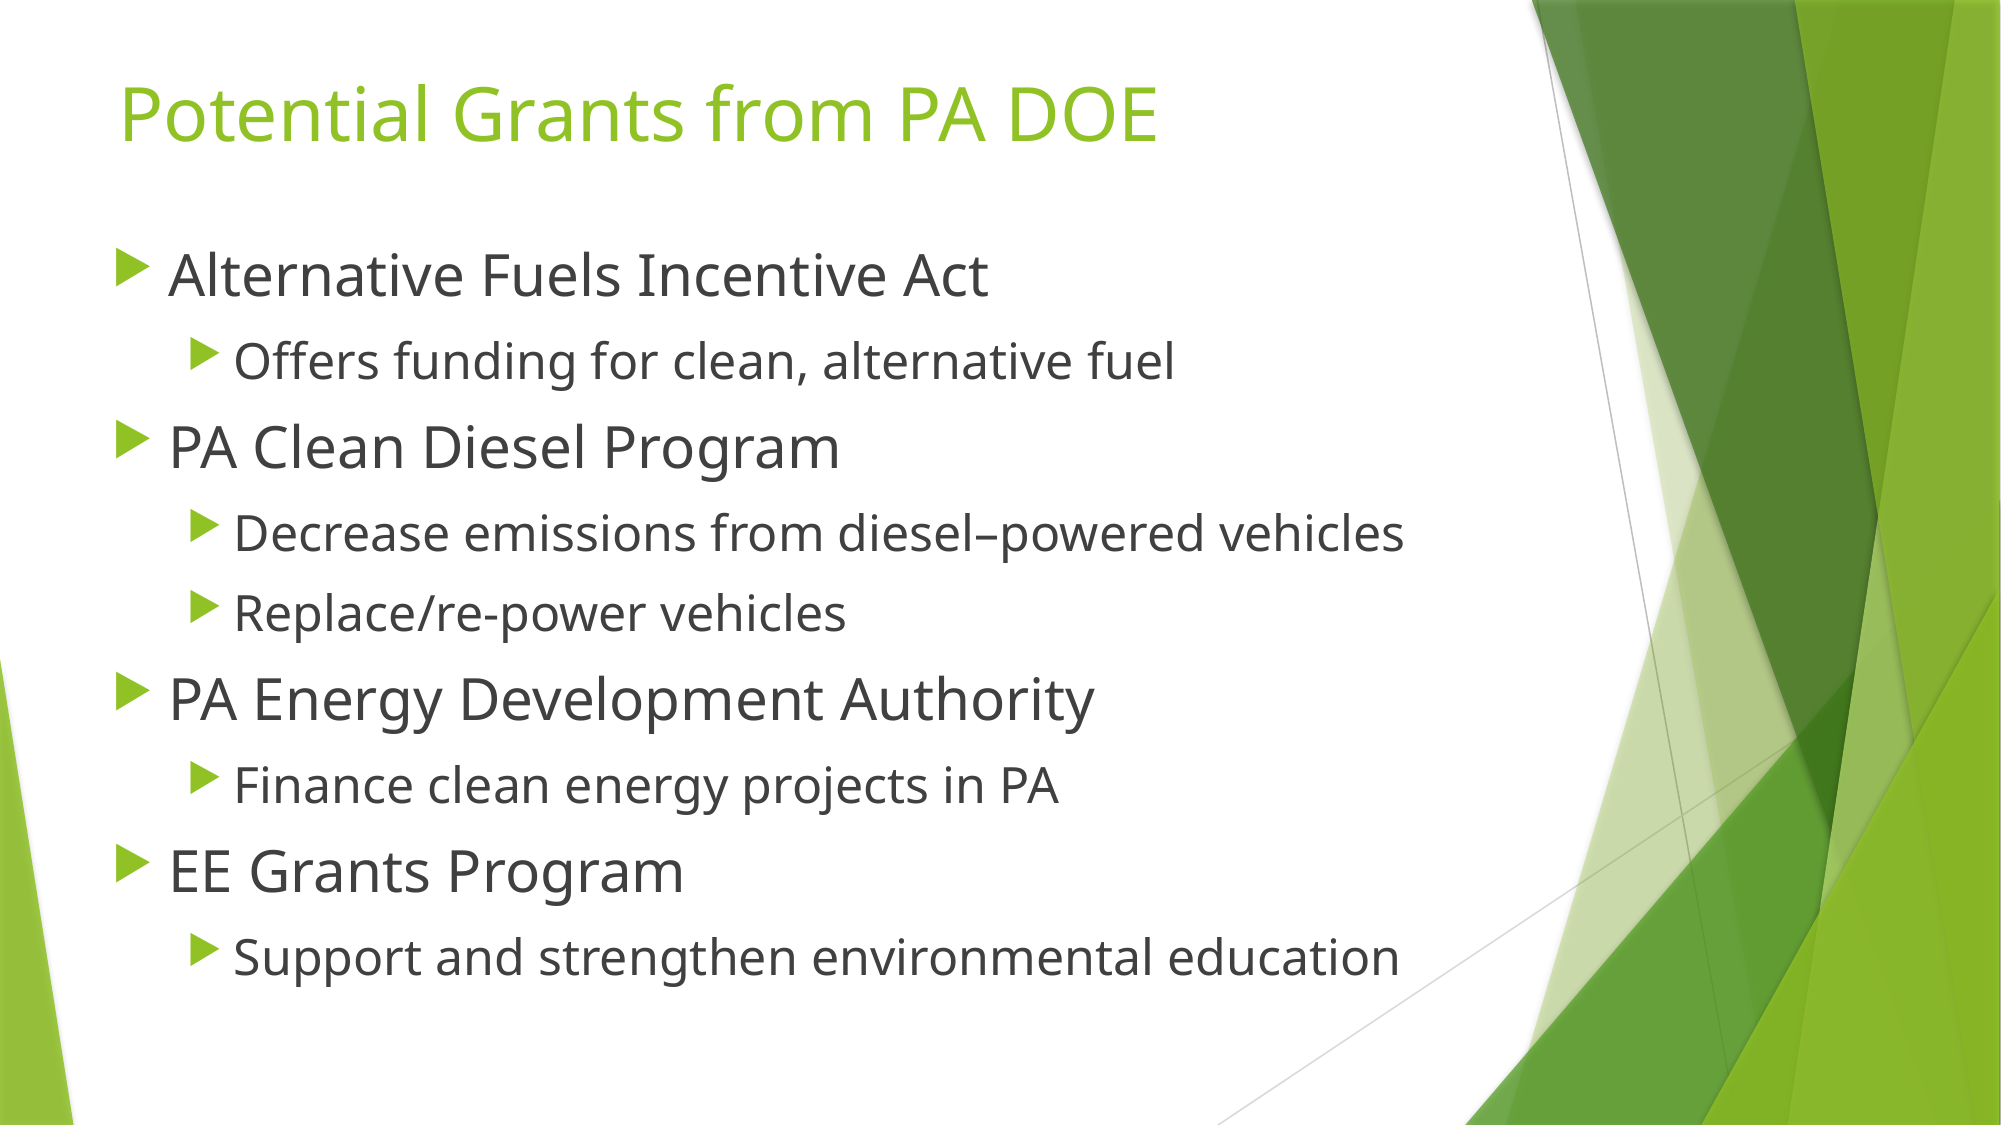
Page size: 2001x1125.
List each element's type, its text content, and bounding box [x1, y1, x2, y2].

title Potential Grants from PA DOE [103, 59, 1809, 247]
list Alternative Fuels Incentive Act Offers funding for clean, alternative fuel PA Clean Diesel Program Decrease emissions from diesel–powered vehicles Replace/re-power vehicles PA Energy Development Authority Finance clean energy projects in PA EE Grants Program Support and strengthen environmental education [96, 150, 1955, 1069]
